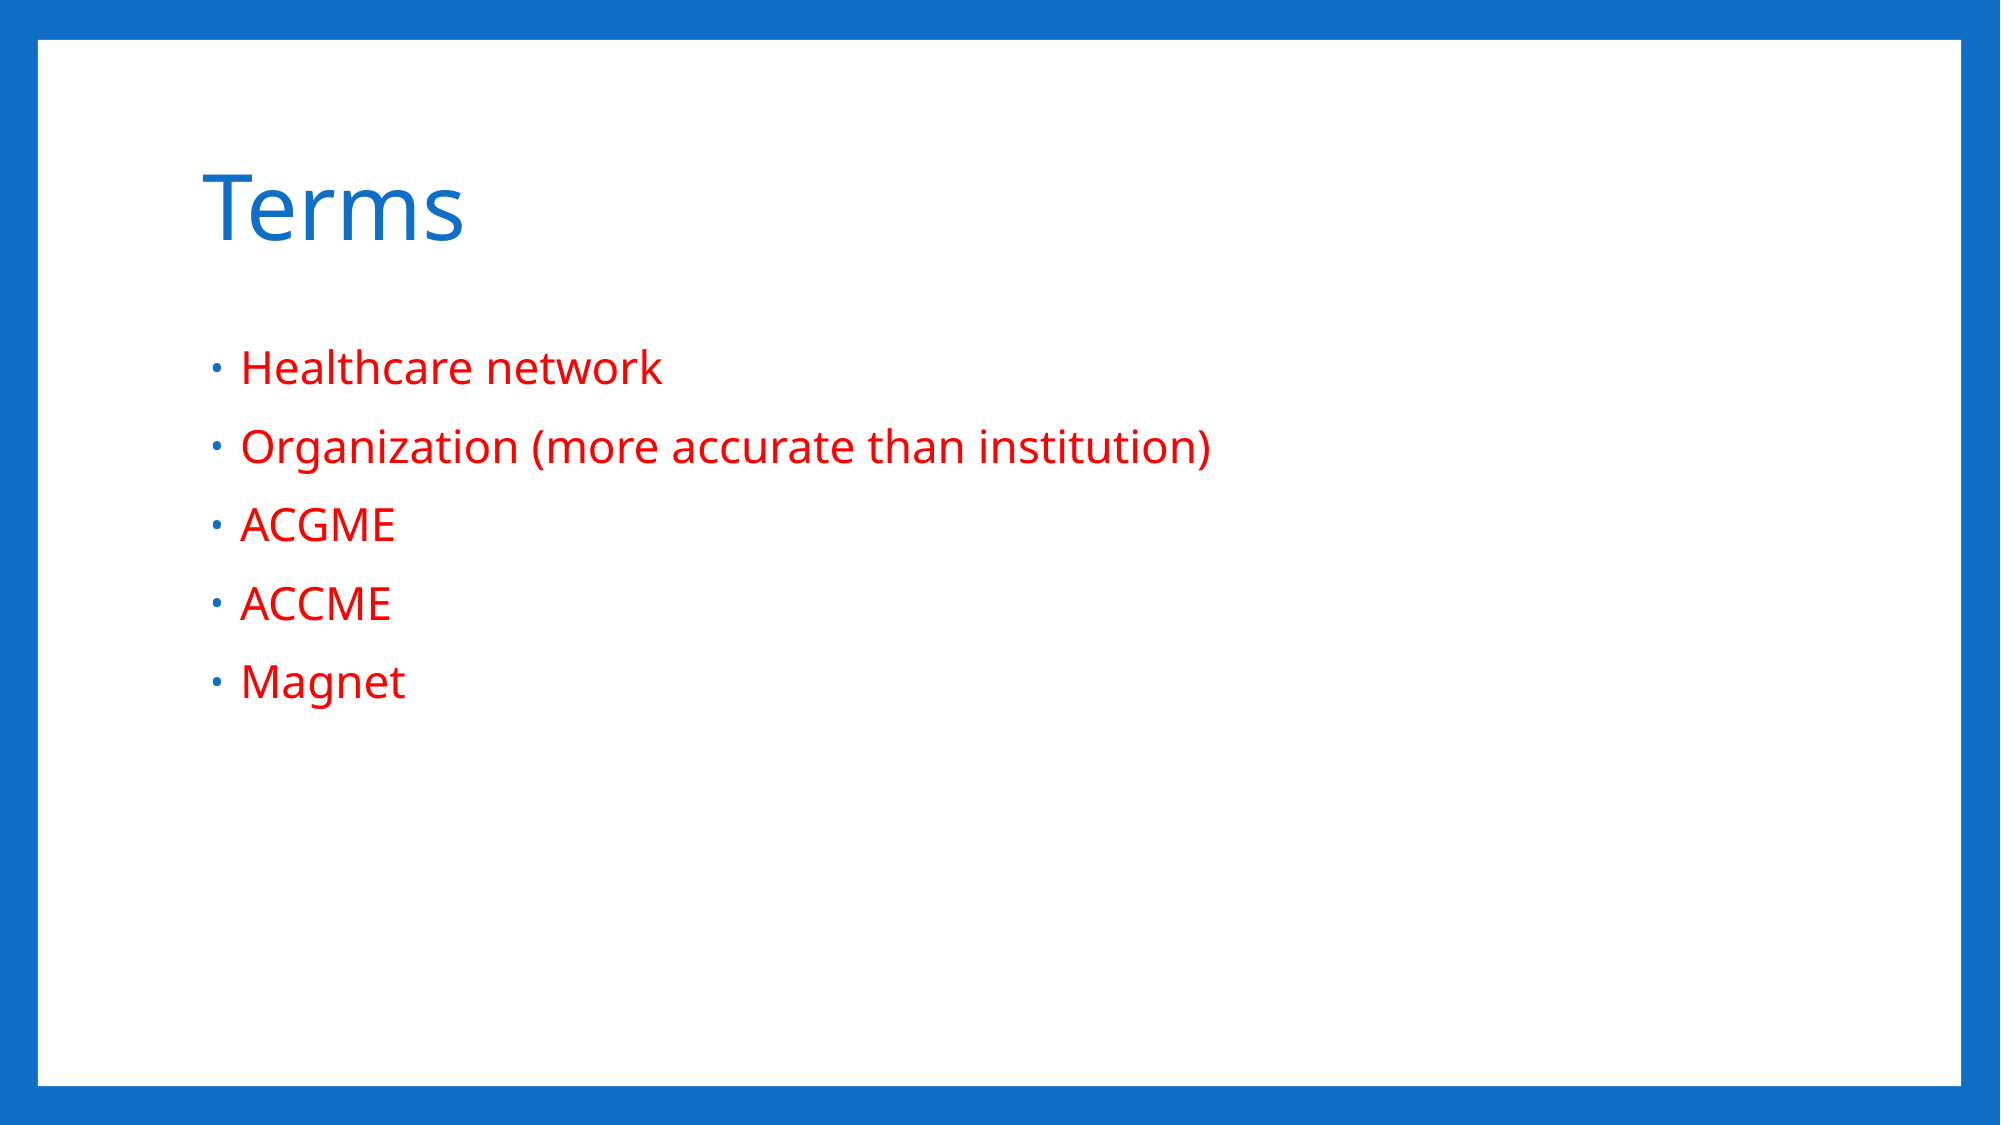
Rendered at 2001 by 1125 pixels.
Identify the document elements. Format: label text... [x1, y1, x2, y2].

title Terms [187, 99, 1808, 323]
list Healthcare network Organization (more accurate than institution) ACGME ACCME Magnet [187, 337, 1808, 1000]
